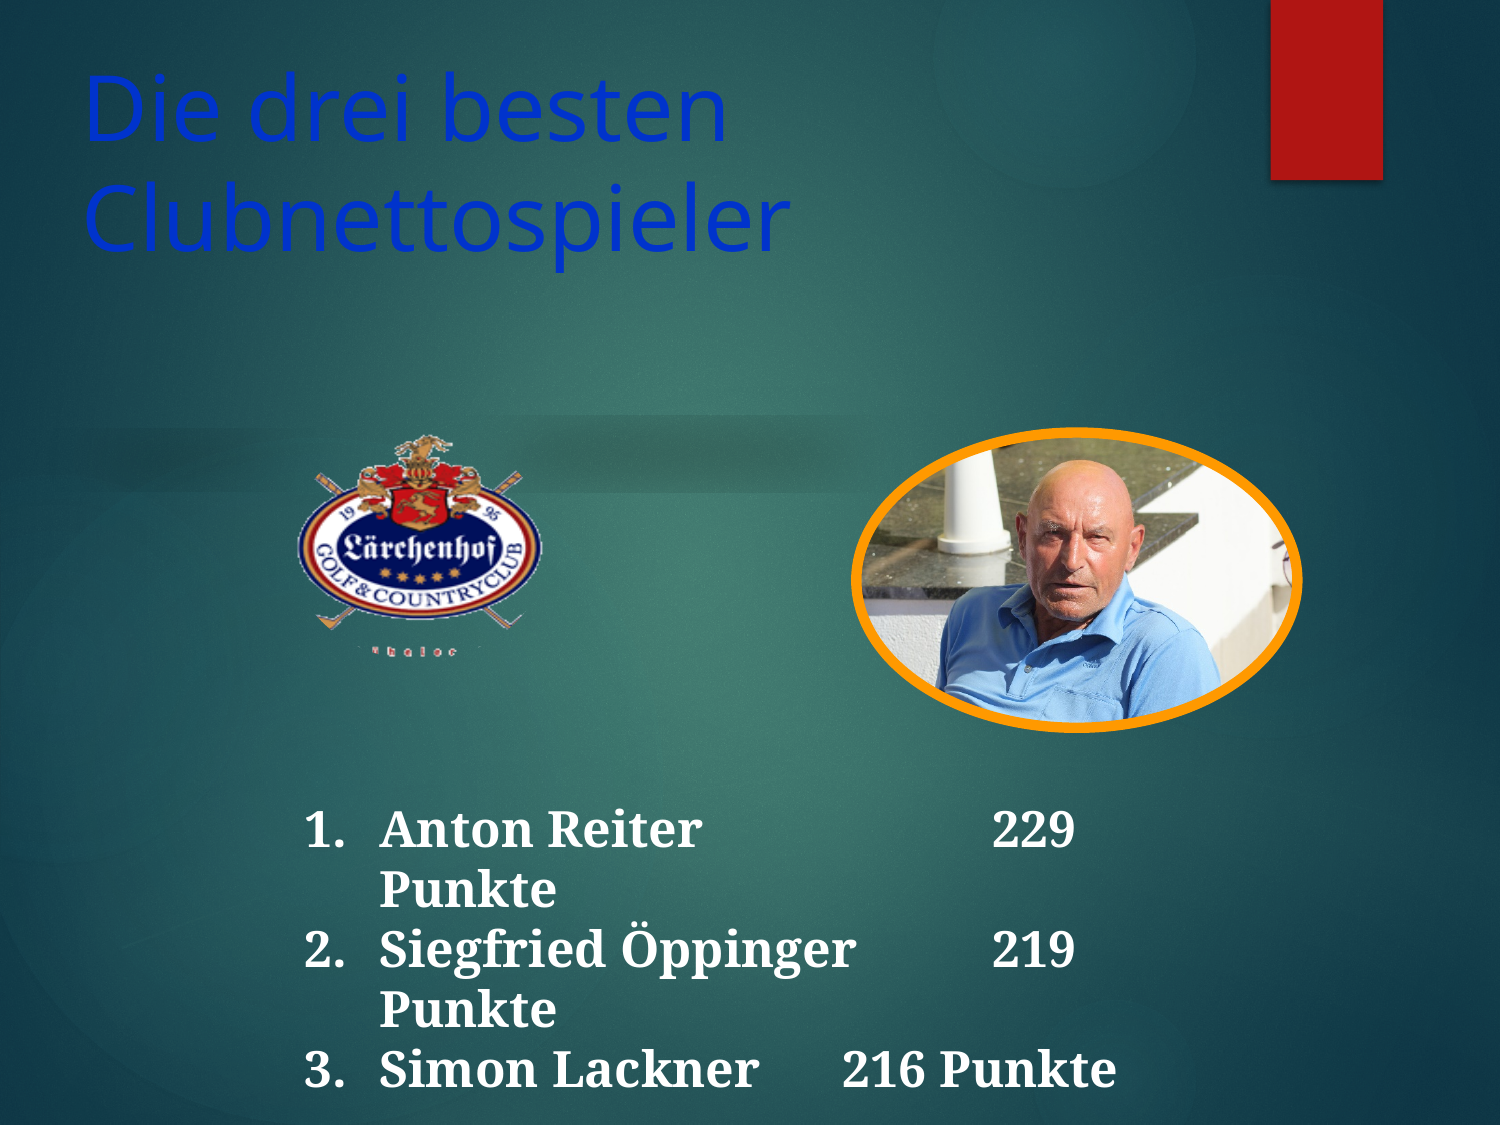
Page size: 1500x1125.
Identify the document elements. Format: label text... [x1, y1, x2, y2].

text_box Anton Reiter 229 Punkte Siegfried Öppinger 219 Punkte Simon Lackner 216 Punkte [289, 730, 1227, 1105]
picture [856, 432, 1298, 729]
picture [288, 432, 550, 661]
title Die drei besten Clubnettospieler [66, 42, 1436, 279]
